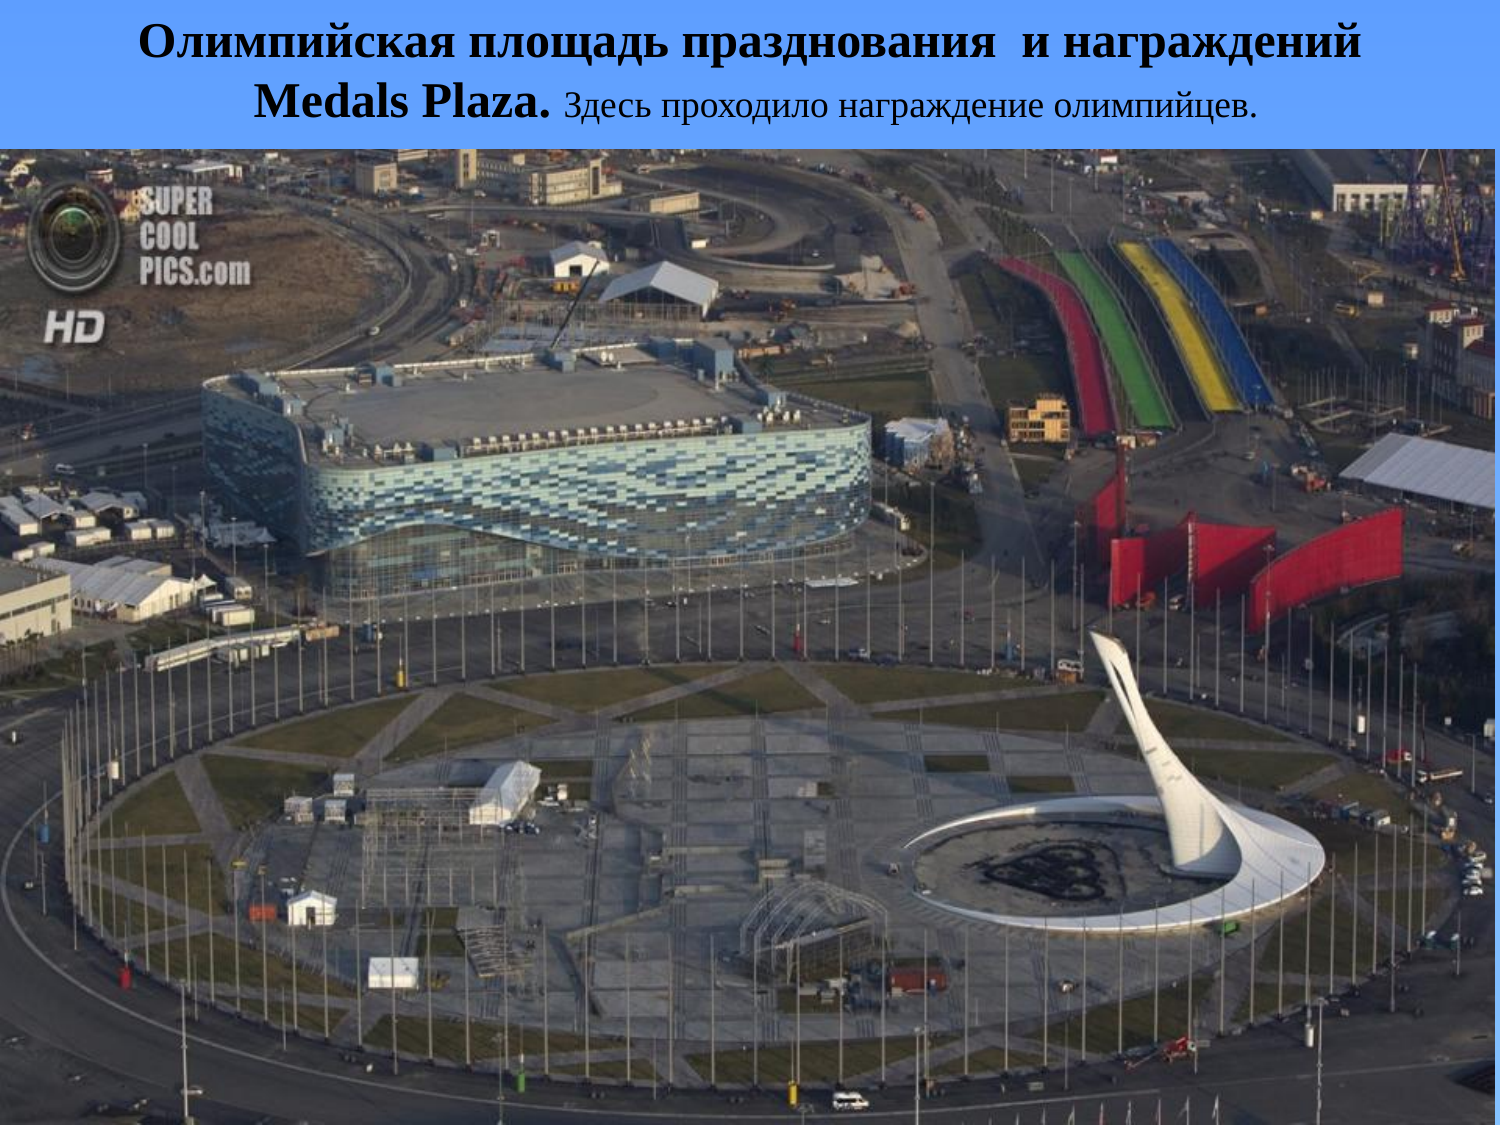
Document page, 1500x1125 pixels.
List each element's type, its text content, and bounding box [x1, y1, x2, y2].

picture [0, 149, 1495, 1125]
text_box Олимпийская площадь празднования и награждений Medals Plaza. Здесь проходило награждение олимпийцев. [37, 0, 1475, 135]
